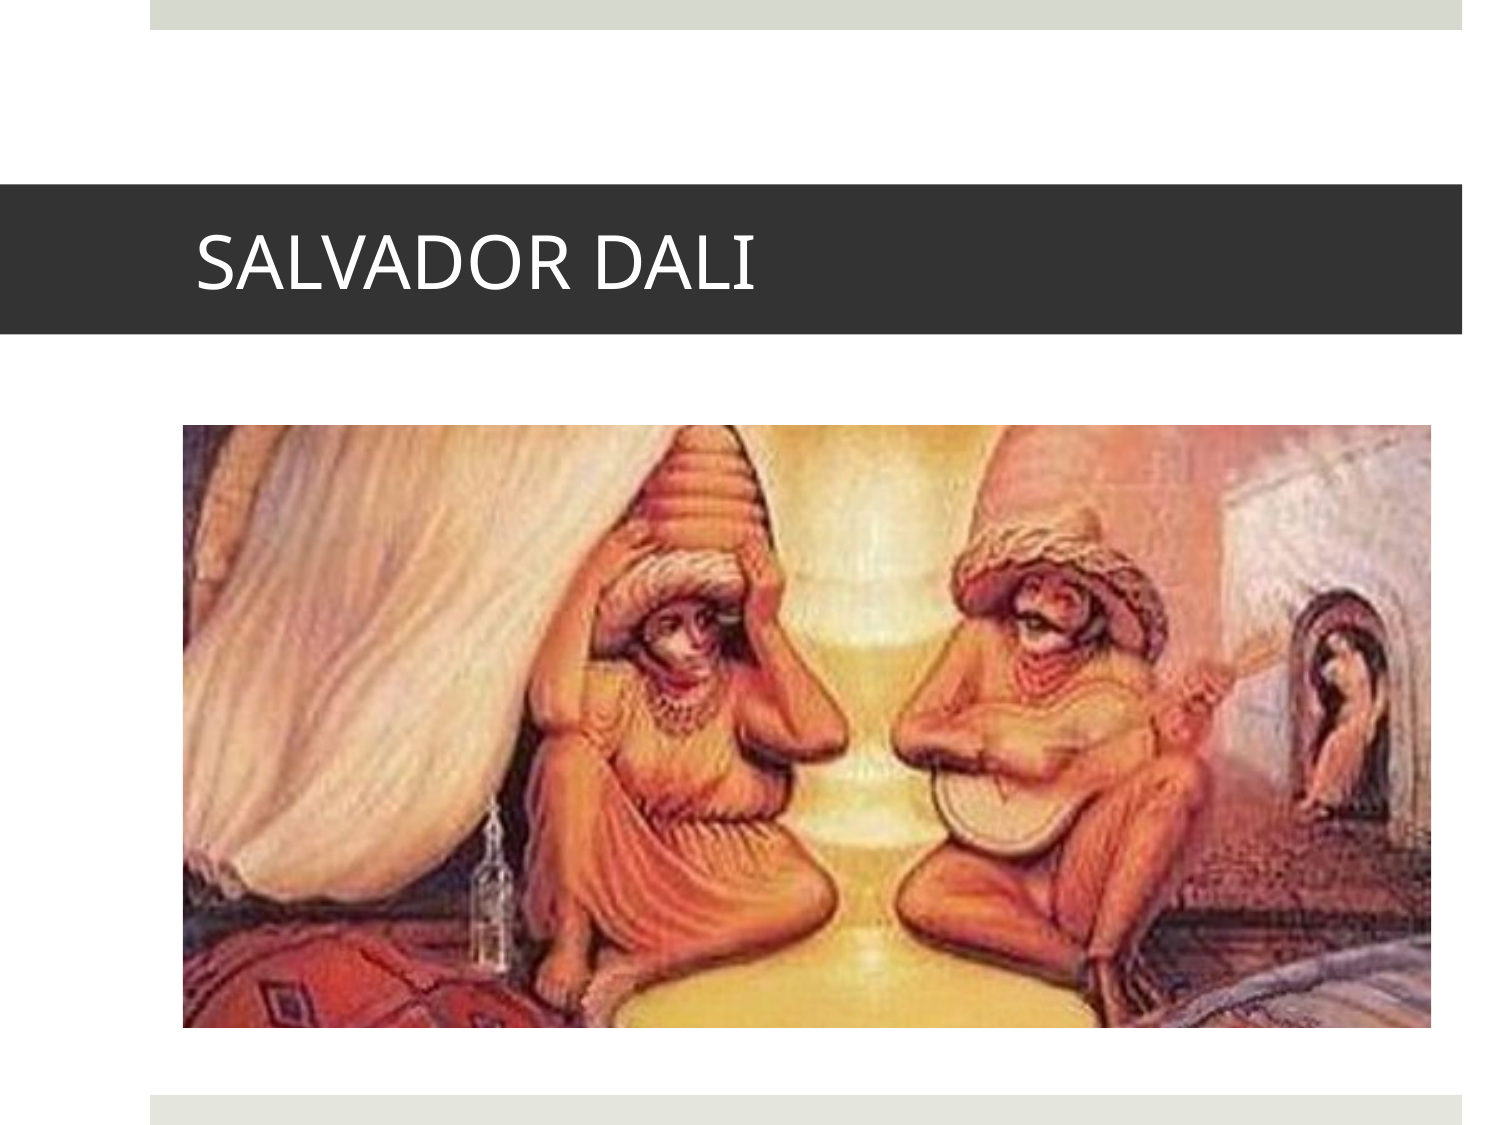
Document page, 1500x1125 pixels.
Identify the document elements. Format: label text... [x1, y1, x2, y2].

title SALVADOR DALI [0, 184, 1463, 335]
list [182, 425, 1432, 1029]
